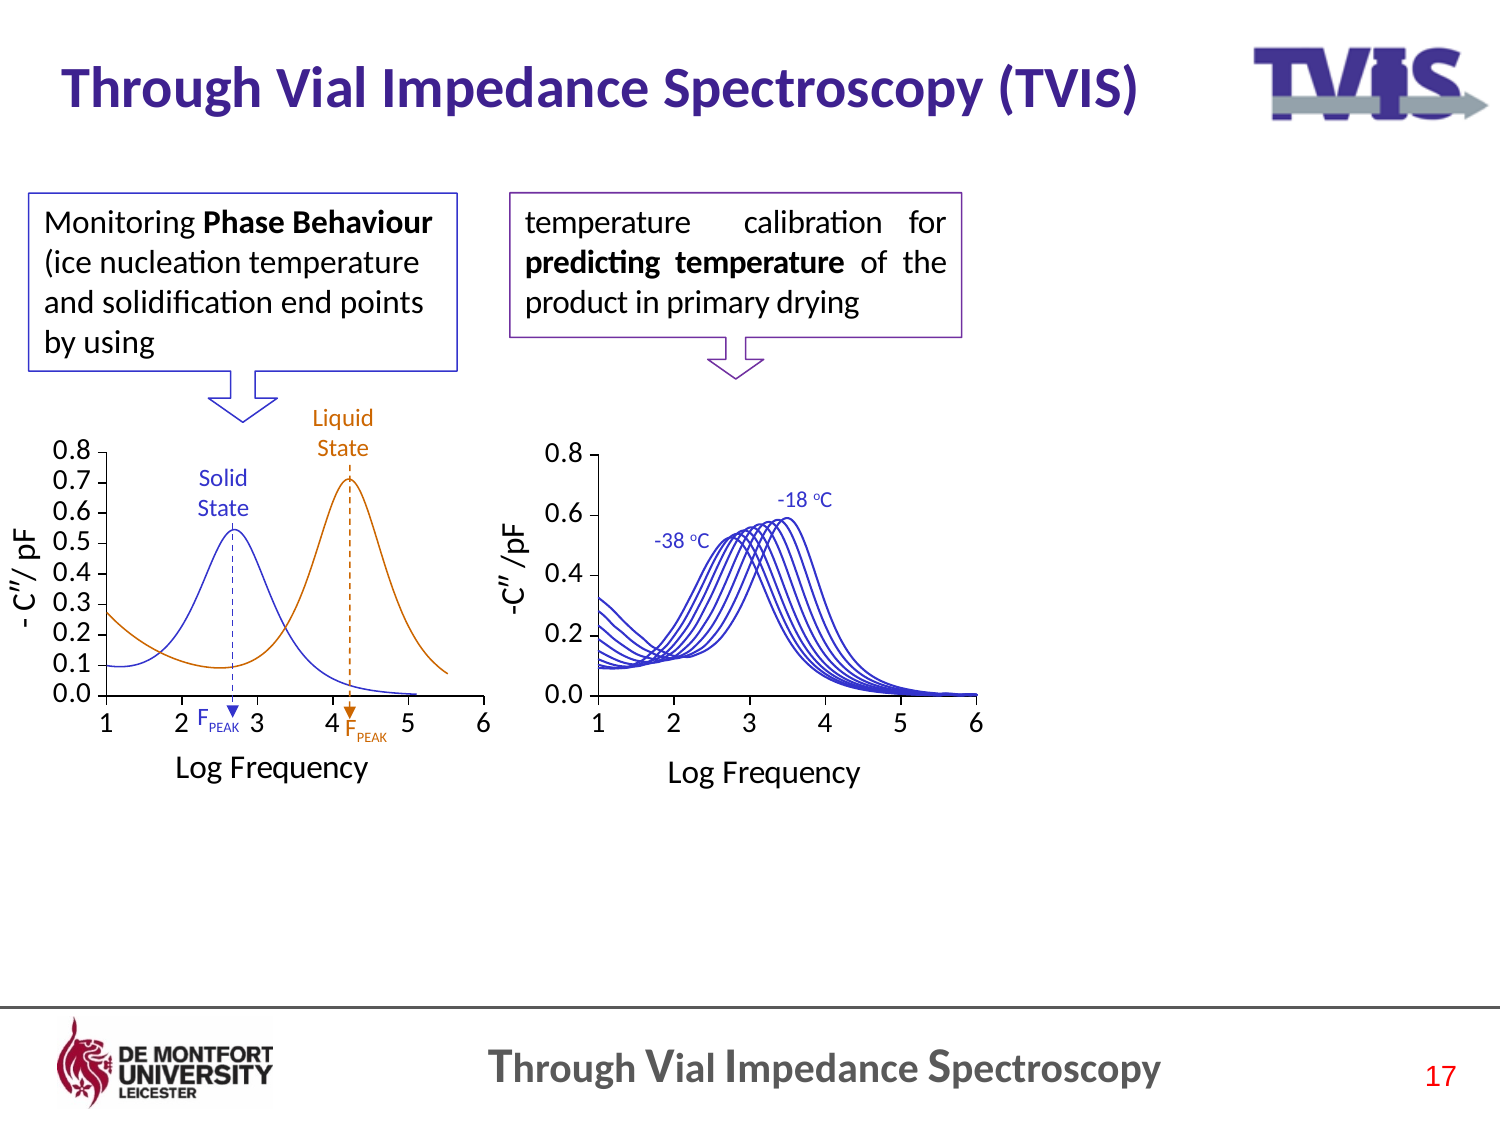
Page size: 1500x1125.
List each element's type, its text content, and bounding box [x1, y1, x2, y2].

title Through Vial Impedance Spectroscopy (TVIS) [46, 23, 1246, 145]
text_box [0, 393, 504, 798]
picture [57, 1016, 273, 1109]
picture [1251, 44, 1493, 126]
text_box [484, 420, 1019, 805]
